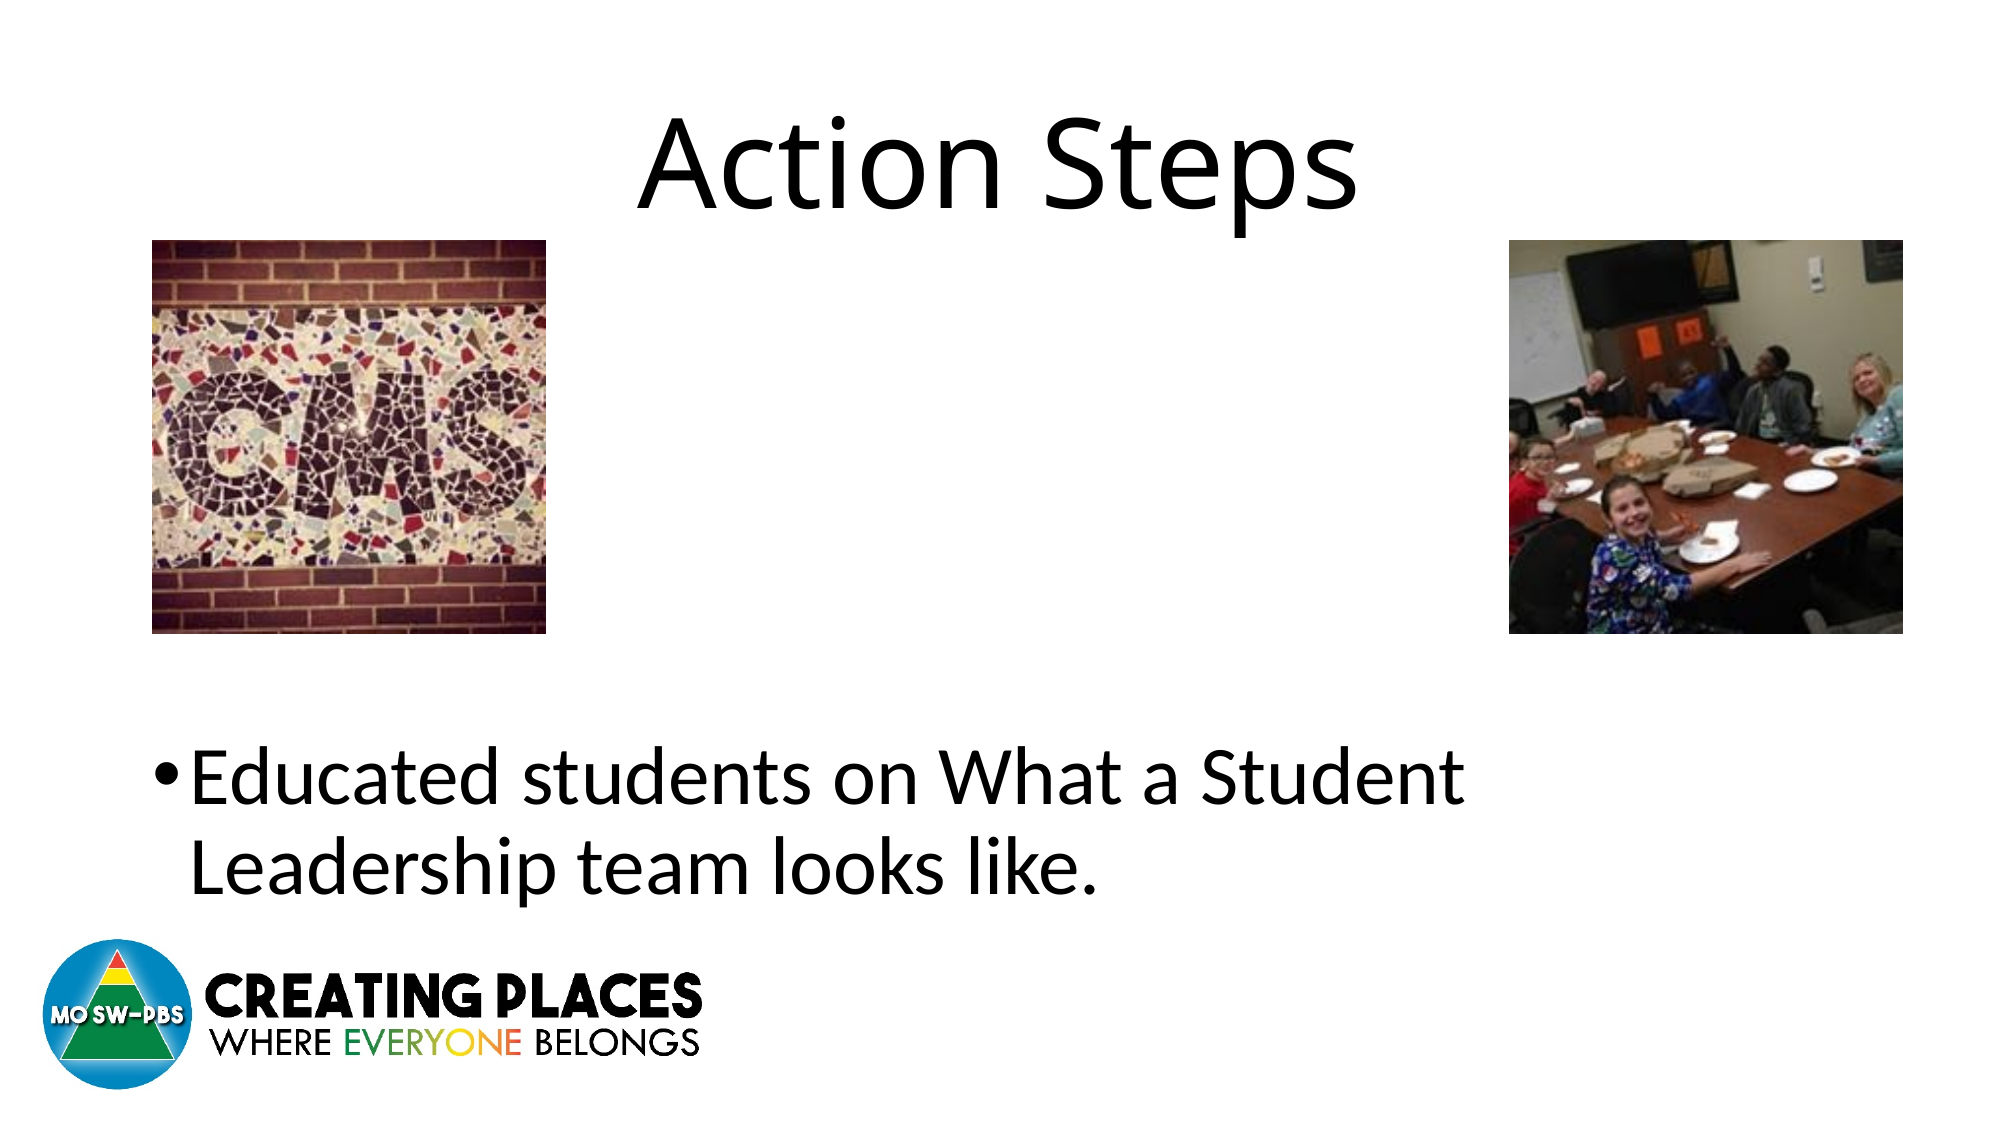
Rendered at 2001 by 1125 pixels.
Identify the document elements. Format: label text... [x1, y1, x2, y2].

picture [151, 240, 546, 635]
picture [1508, 240, 1903, 635]
list Educated students on What a Student Leadership team looks like. [137, 299, 1863, 1014]
title Action Steps [137, 59, 1863, 278]
picture [27, 925, 717, 1103]
